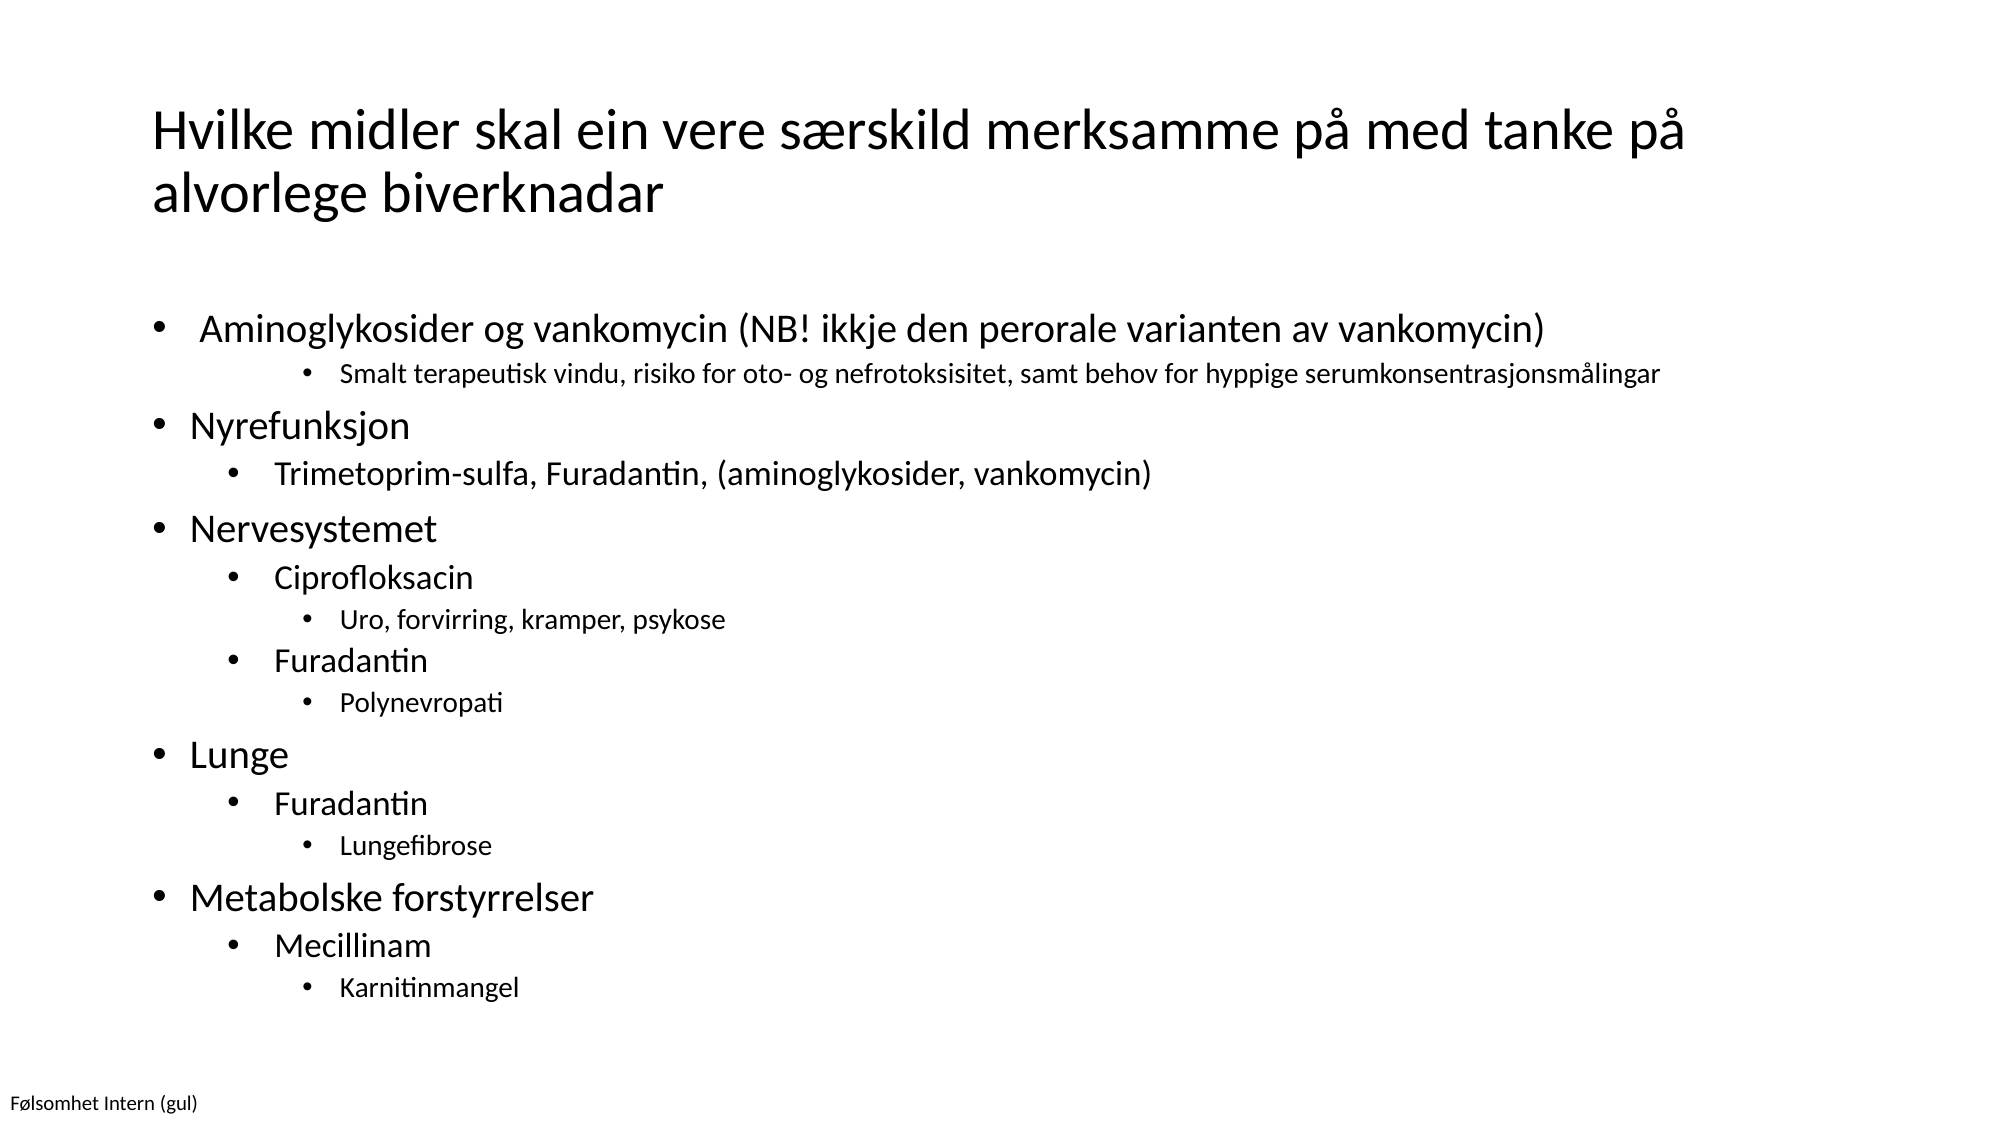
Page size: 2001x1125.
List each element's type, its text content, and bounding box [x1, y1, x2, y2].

list Aminoglykosider og vankomycin (NB! ikkje den perorale varianten av vankomycin) Smalt terapeutisk vindu, risiko for oto- og nefrotoksisitet, samt behov for hyppige serumkonsentrasjonsmålingar Nyrefunksjon Trimetoprim-sulfa, Furadantin, (aminoglykosider, vankomycin) Nervesystemet Ciprofloksacin Uro, forvirring, kramper, psykose Furadantin Polynevropati Lunge Furadantin Lungefibrose Metabolske forstyrrelser Mecillinam Karnitinmangel [137, 299, 1863, 1014]
title Hvilke midler skal ein vere særskild merksamme på med tanke på alvorlege biverknadar [137, 53, 1863, 271]
